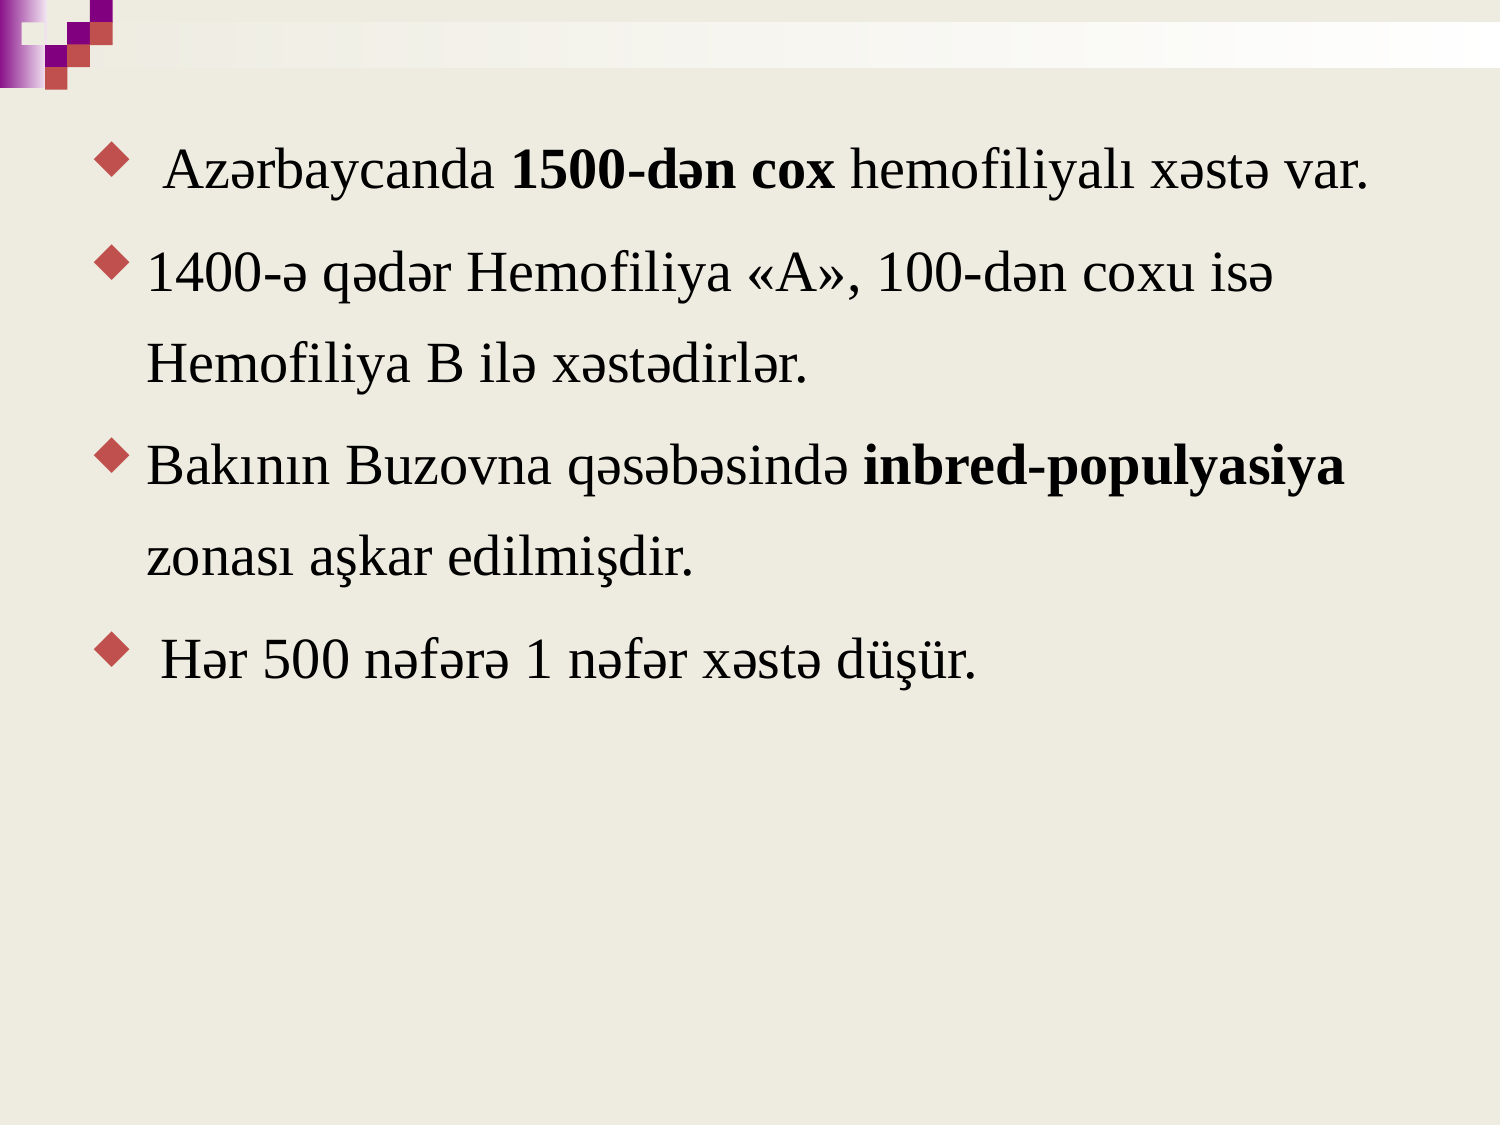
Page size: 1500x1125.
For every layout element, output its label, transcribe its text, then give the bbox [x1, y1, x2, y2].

list Azərbaycanda 1500-dən cox hemofiliyalı xəstə var. 1400-ə qədər Hemofiliya «A», 100-dən coxu isə Hemofiliya B ilə xəstədirlər. Bakının Buzovna qəsəbəsində inbred-populyasiya zonası aşkar edilmişdir. Hər 500 nəfərə 1 nəfər xəstə düşür. [74, 101, 1426, 1006]
